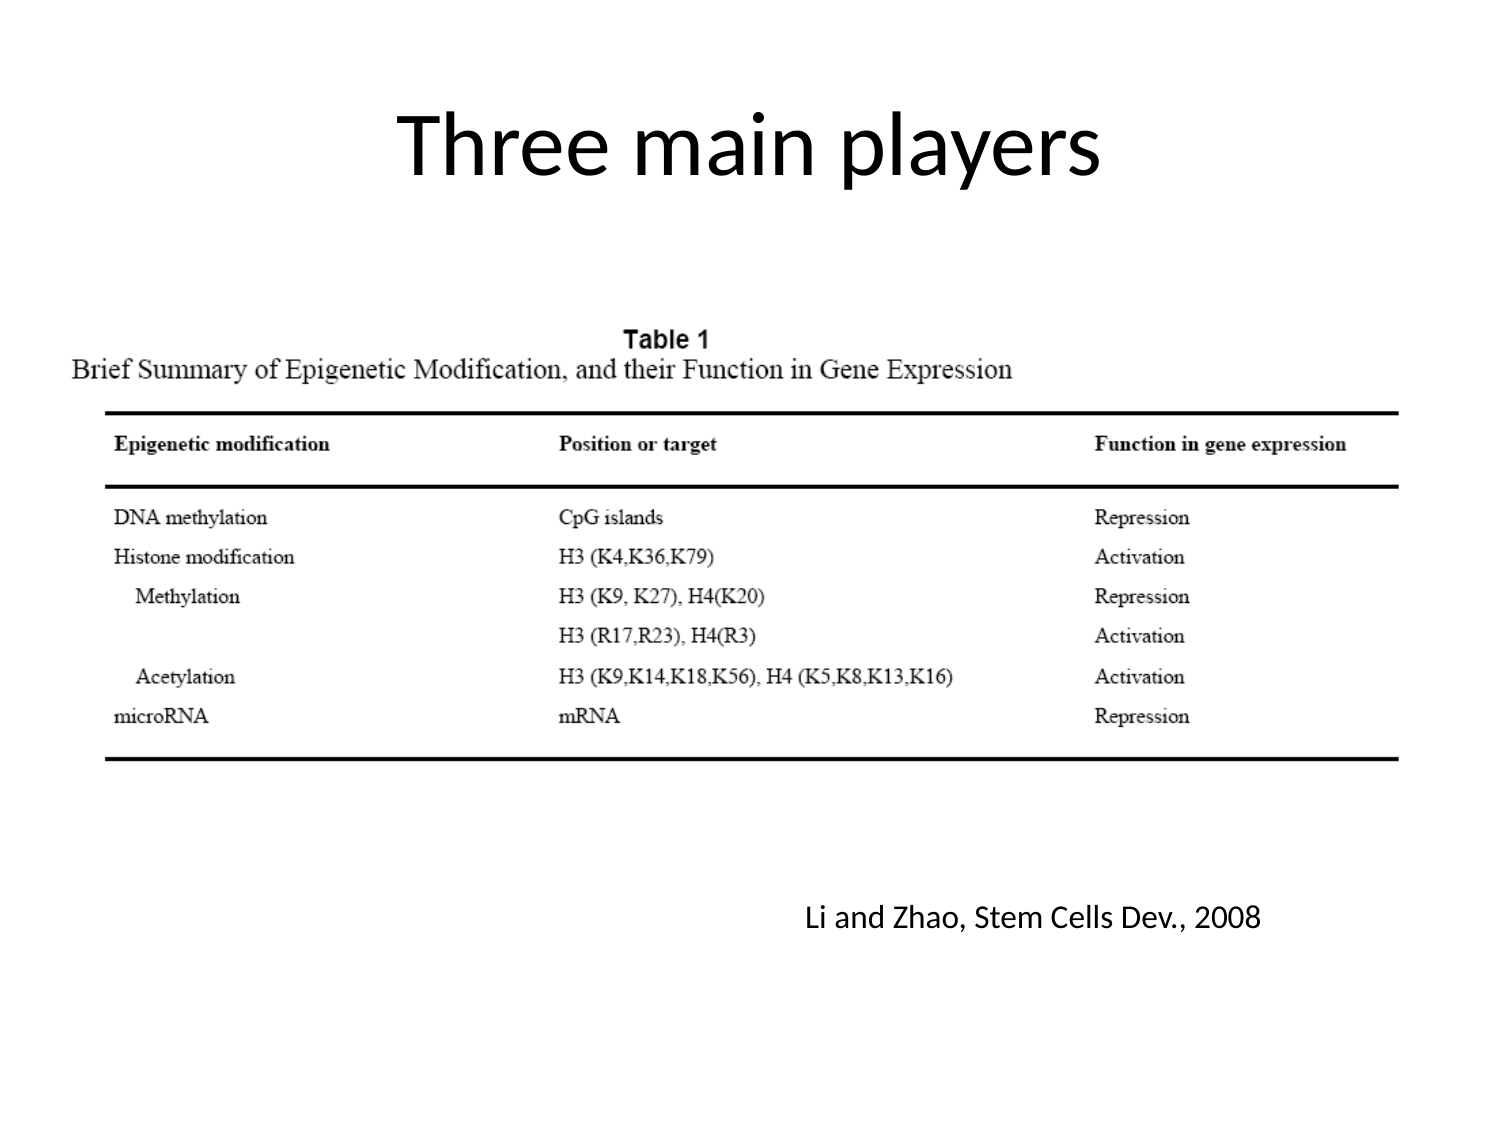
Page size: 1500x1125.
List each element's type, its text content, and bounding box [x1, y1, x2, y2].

text_box Li and Zhao, Stem Cells Dev., 2008 [790, 887, 1277, 943]
picture [39, 312, 1476, 813]
title Three main players [75, 45, 1425, 233]
